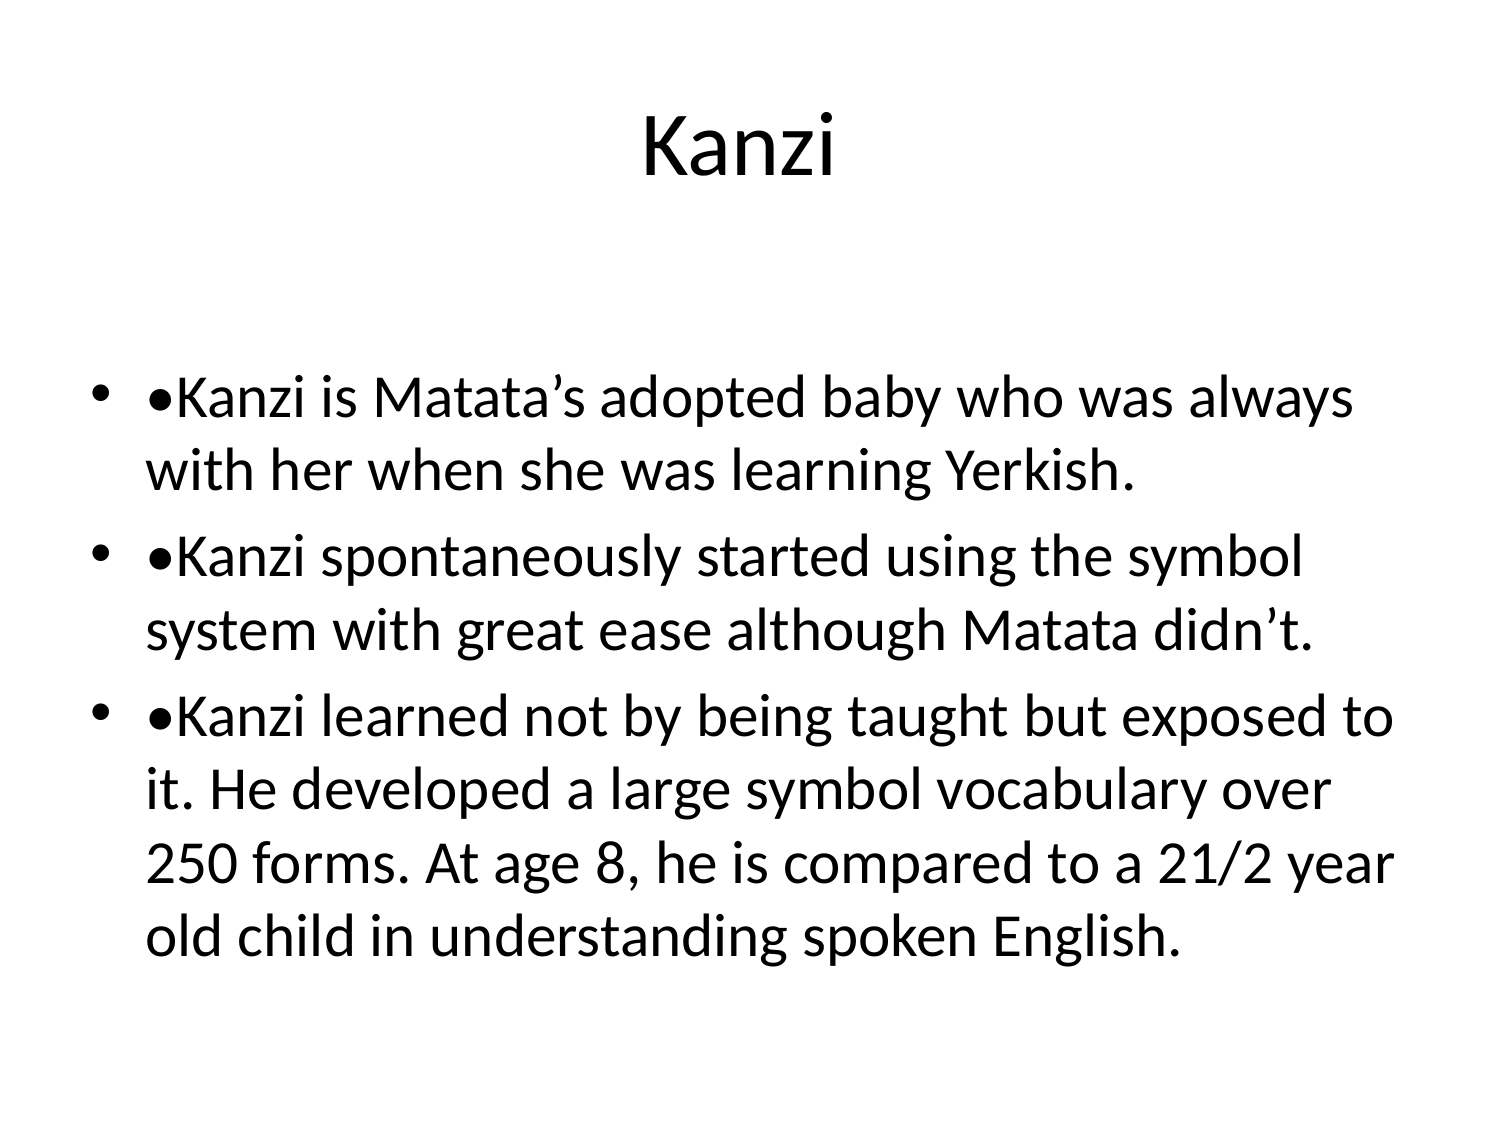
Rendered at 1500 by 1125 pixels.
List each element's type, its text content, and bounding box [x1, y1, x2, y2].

list •Kanzi is Matata’s adopted baby who was always with her when she was learning Yerkish. •Kanzi spontaneously started using the symbol system with great ease although Matata didn’t. •Kanzi learned not by being taught but exposed to it. He developed a large symbol vocabulary over 250 forms. At age 8, he is compared to a 21/2 year old child in understanding spoken English. [75, 262, 1425, 1005]
title Kanzi [75, 45, 1425, 233]
